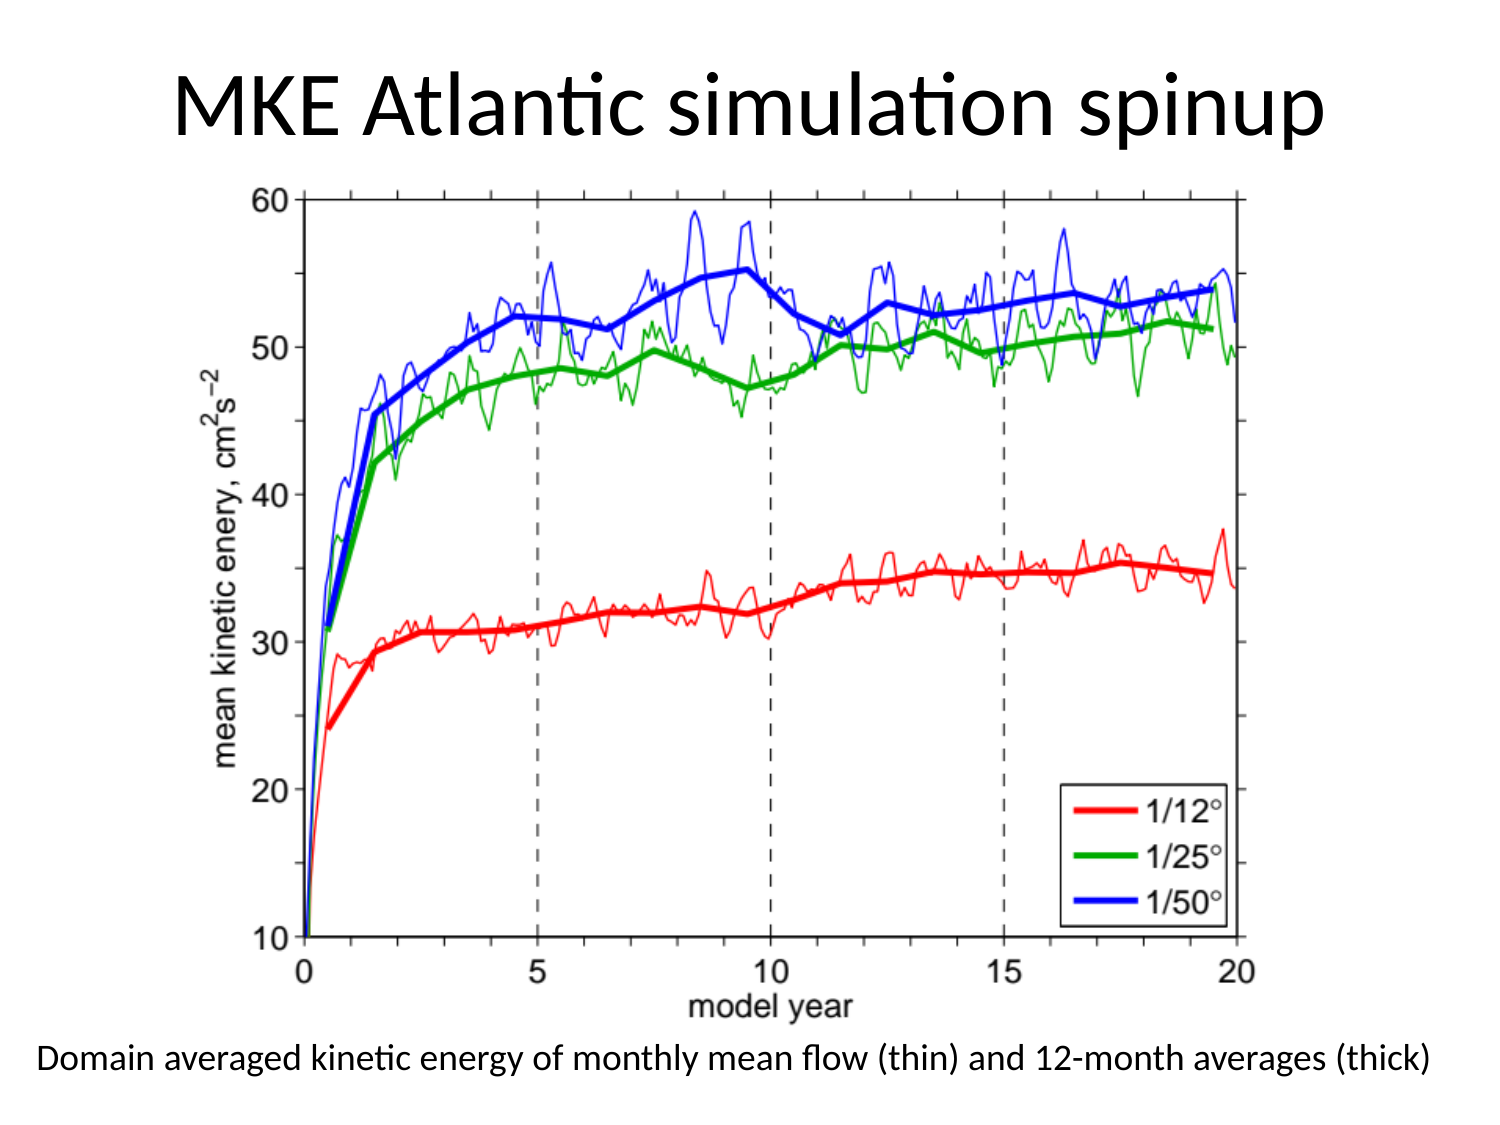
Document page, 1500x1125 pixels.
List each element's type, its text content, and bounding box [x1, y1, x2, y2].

text_box Domain averaged kinetic energy of monthly mean flow (thin) and 12-month averages (thick) [21, 1025, 1448, 1085]
title MKE Atlantic simulation spinup [75, 12, 1425, 186]
picture [190, 174, 1262, 1027]
